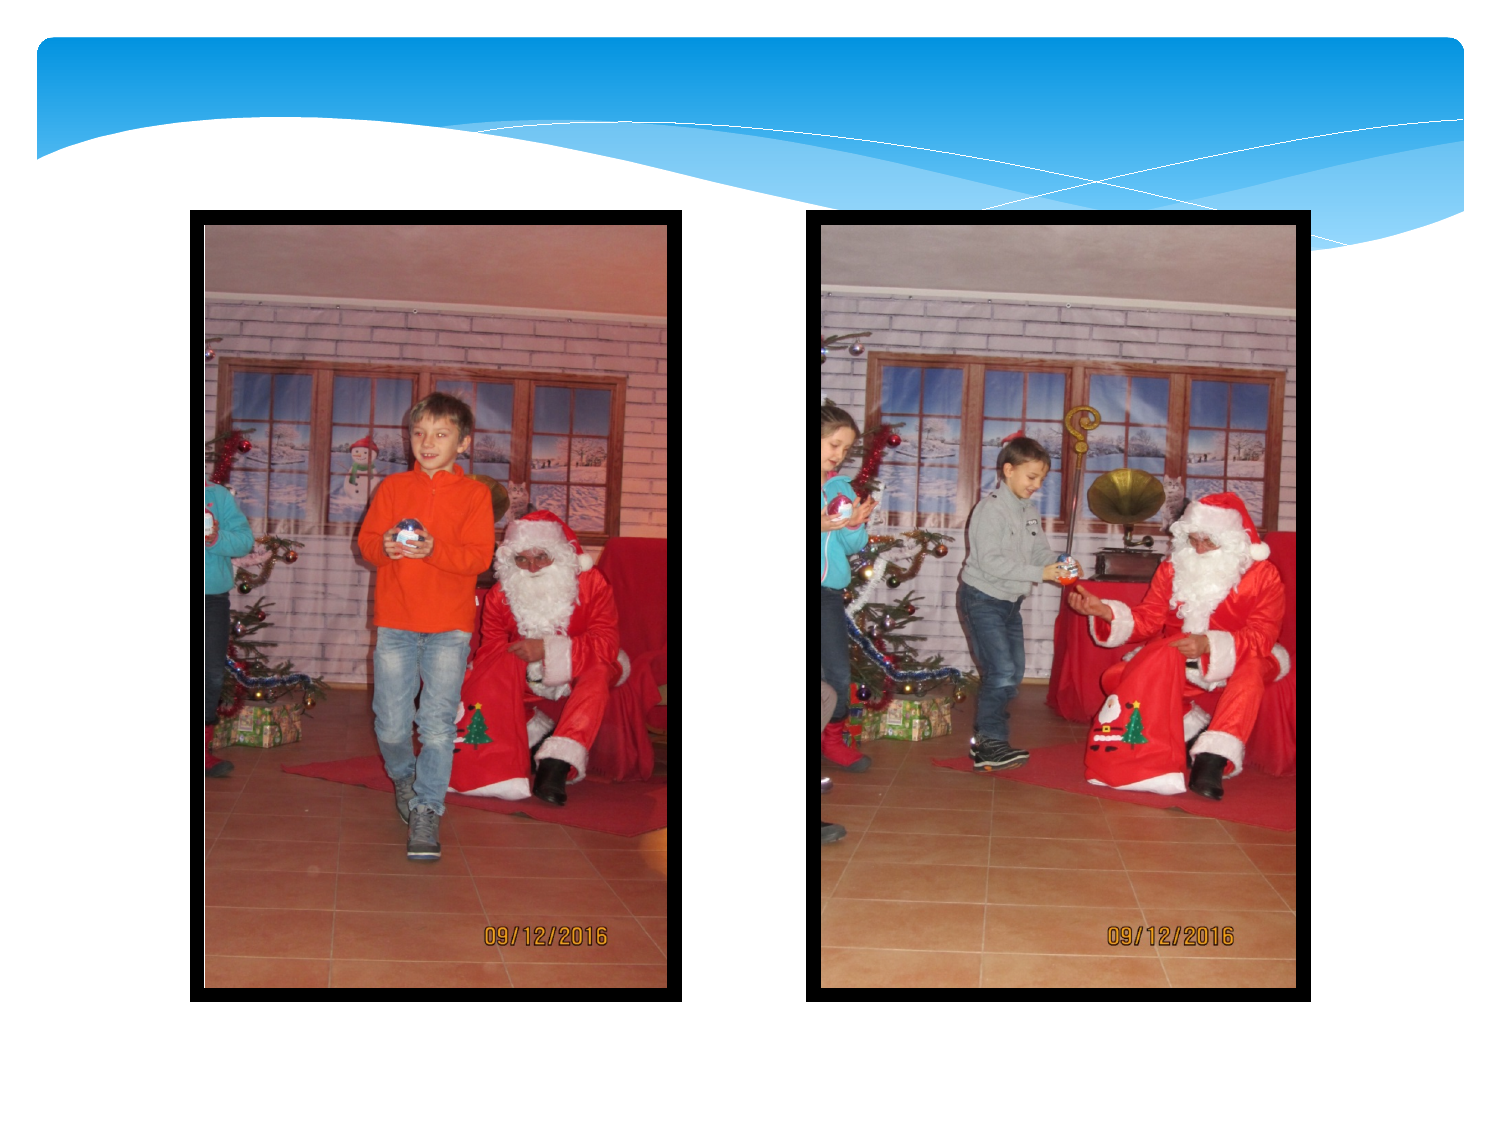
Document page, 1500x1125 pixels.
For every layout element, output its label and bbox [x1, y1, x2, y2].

picture [53, 225, 1441, 988]
